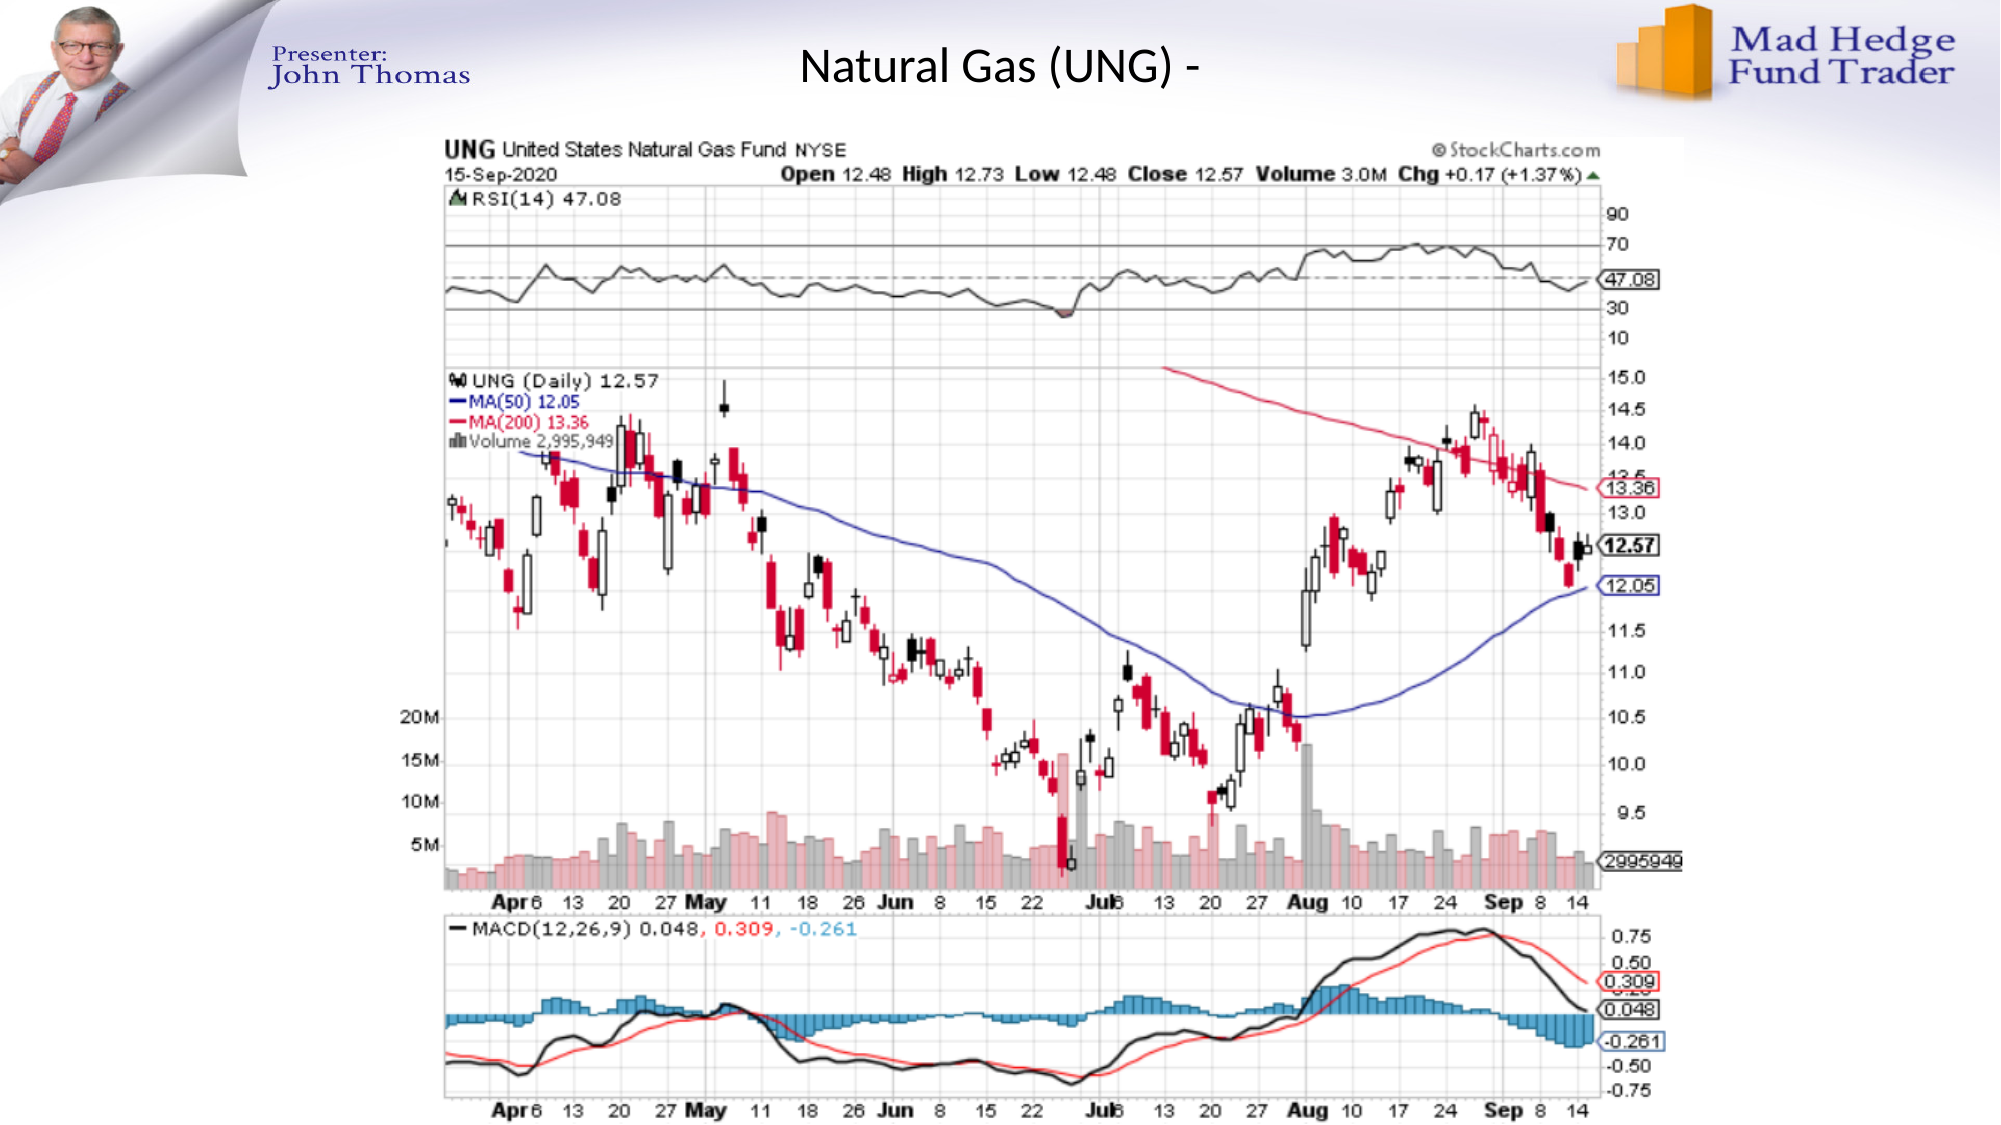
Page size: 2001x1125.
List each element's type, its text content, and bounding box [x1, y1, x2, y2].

picture [0, 0, 2000, 1125]
title Natural Gas (UNG) - [324, 0, 1675, 175]
